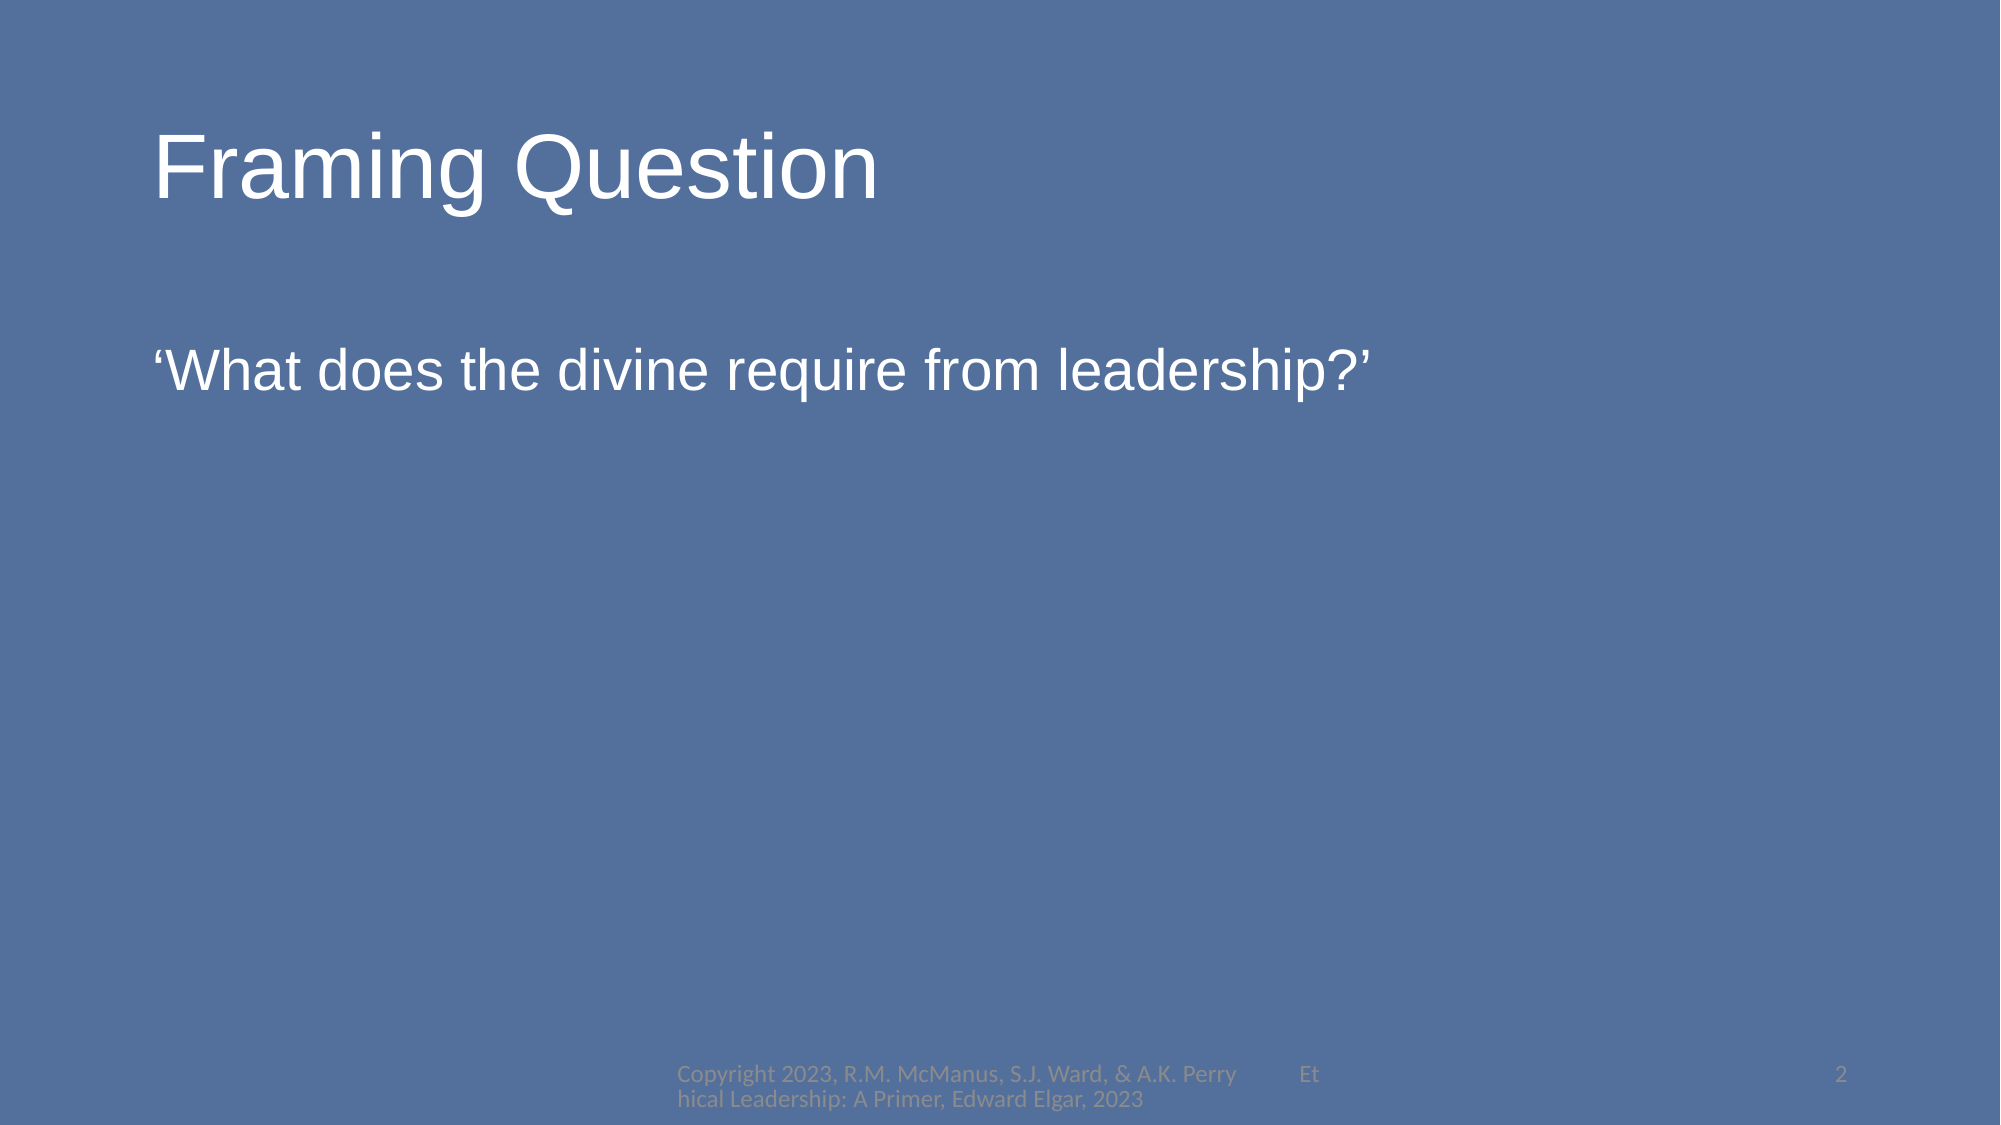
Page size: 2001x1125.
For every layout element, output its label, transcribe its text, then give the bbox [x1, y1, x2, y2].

slide_number 2 [1412, 1042, 1863, 1103]
footer Copyright 2023, R.M. McManus, S.J. Ward, & A.K. Perry Ethical Leadership: A Primer, Edward Elgar, 2023 [662, 1042, 1338, 1103]
title Framing Question [137, 59, 1863, 254]
list ‘What does the divine require from leadership?’ [137, 254, 1920, 969]
